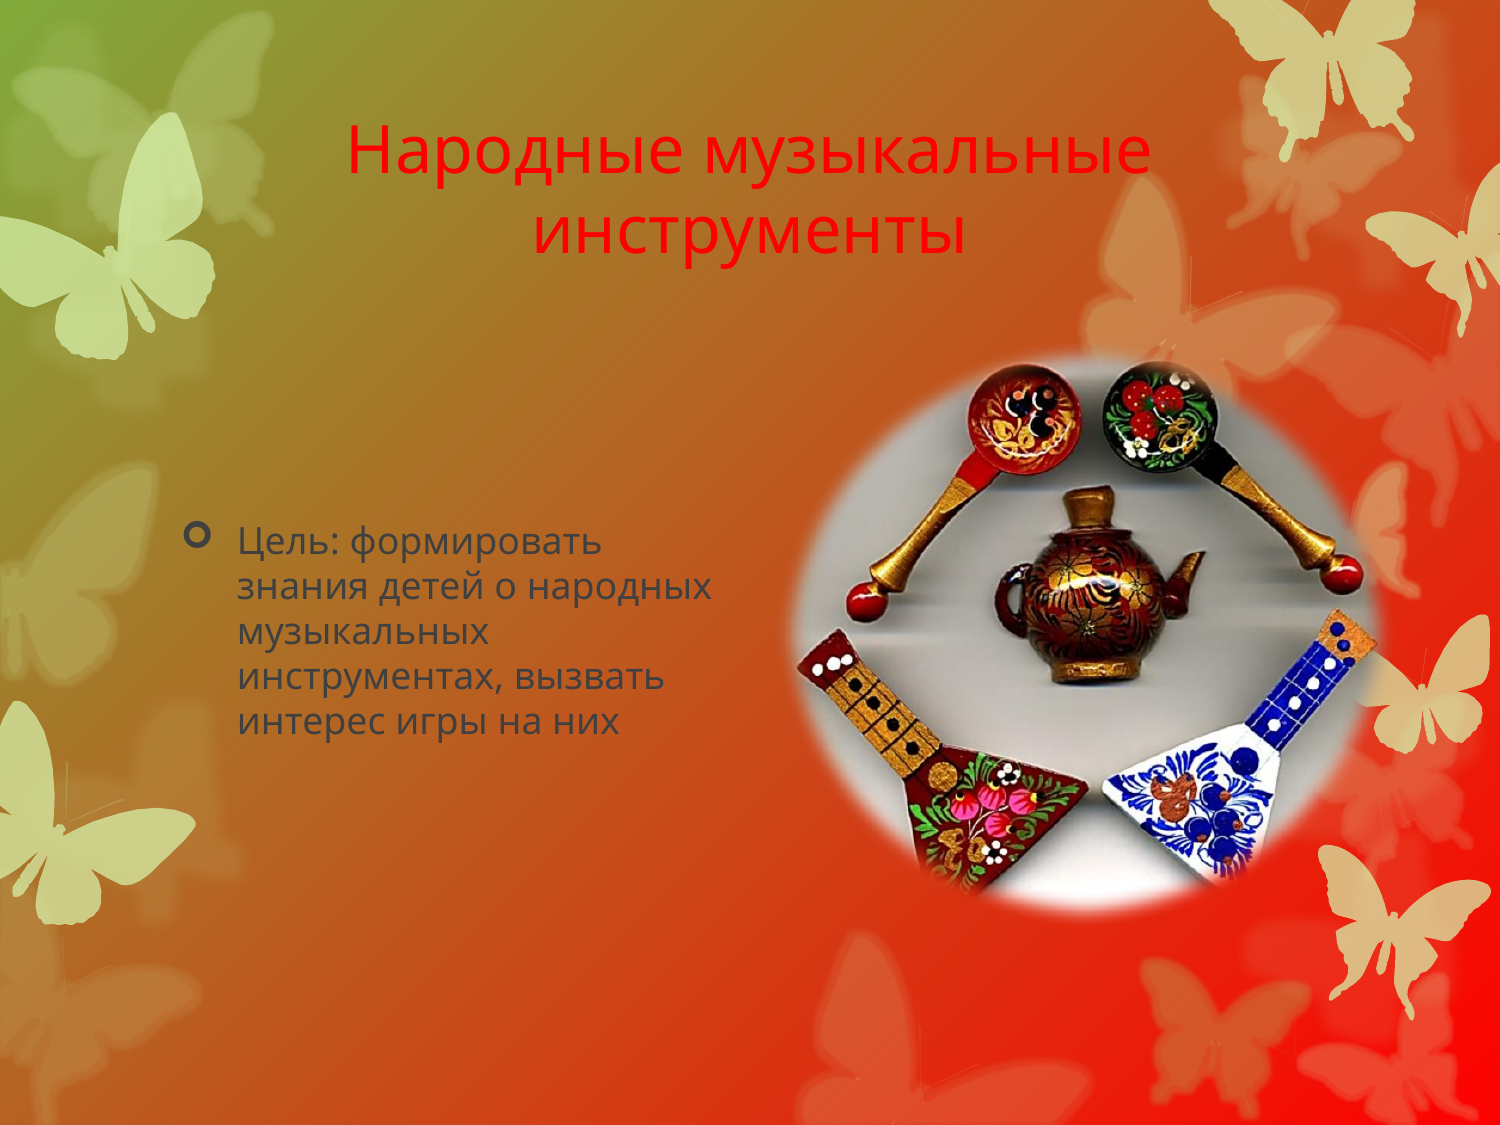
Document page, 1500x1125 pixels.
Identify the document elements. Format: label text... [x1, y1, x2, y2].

list Цель: формировать знания детей о народных музыкальных инструментах, вызвать интерес игры на них [165, 296, 735, 962]
title Народные музыкальные инструменты [165, 110, 1334, 263]
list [773, 337, 1399, 930]
